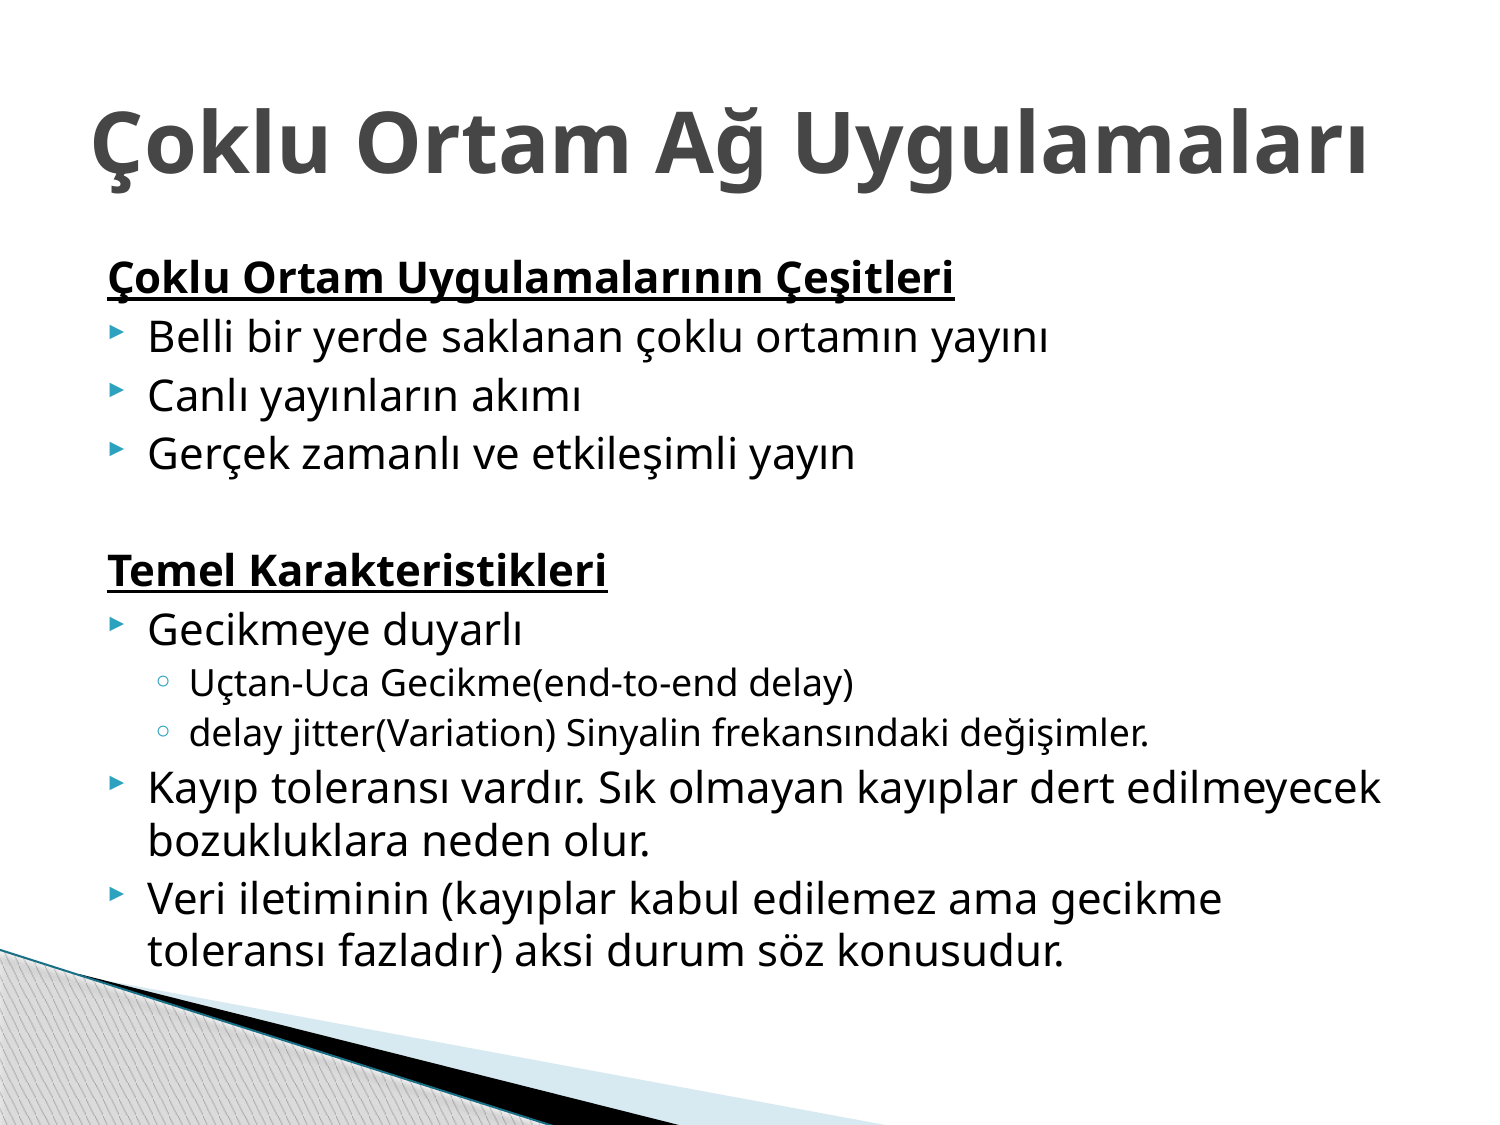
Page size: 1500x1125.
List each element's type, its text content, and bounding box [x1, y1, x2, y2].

title Çoklu Ortam Ağ Uygulamaları [75, 45, 1425, 233]
list Çoklu Ortam Uygulamalarının Çeşitleri Belli bir yerde saklanan çoklu ortamın yayını Canlı yayınların akımı Gerçek zamanlı ve etkileşimli yayın Temel Karakteristikleri Gecikmeye duyarlı Uçtan-Uca Gecikme(end-to-end delay) delay jitter(Variation) Sinyalin frekansındaki değişimler. Kayıp toleransı vardır. Sık olmayan kayıplar dert edilmeyecek bozukluklara neden olur. Veri iletiminin (kayıplar kabul edilemez ama gecikme toleransı fazladır) aksi durum söz konusudur. [75, 243, 1425, 986]
